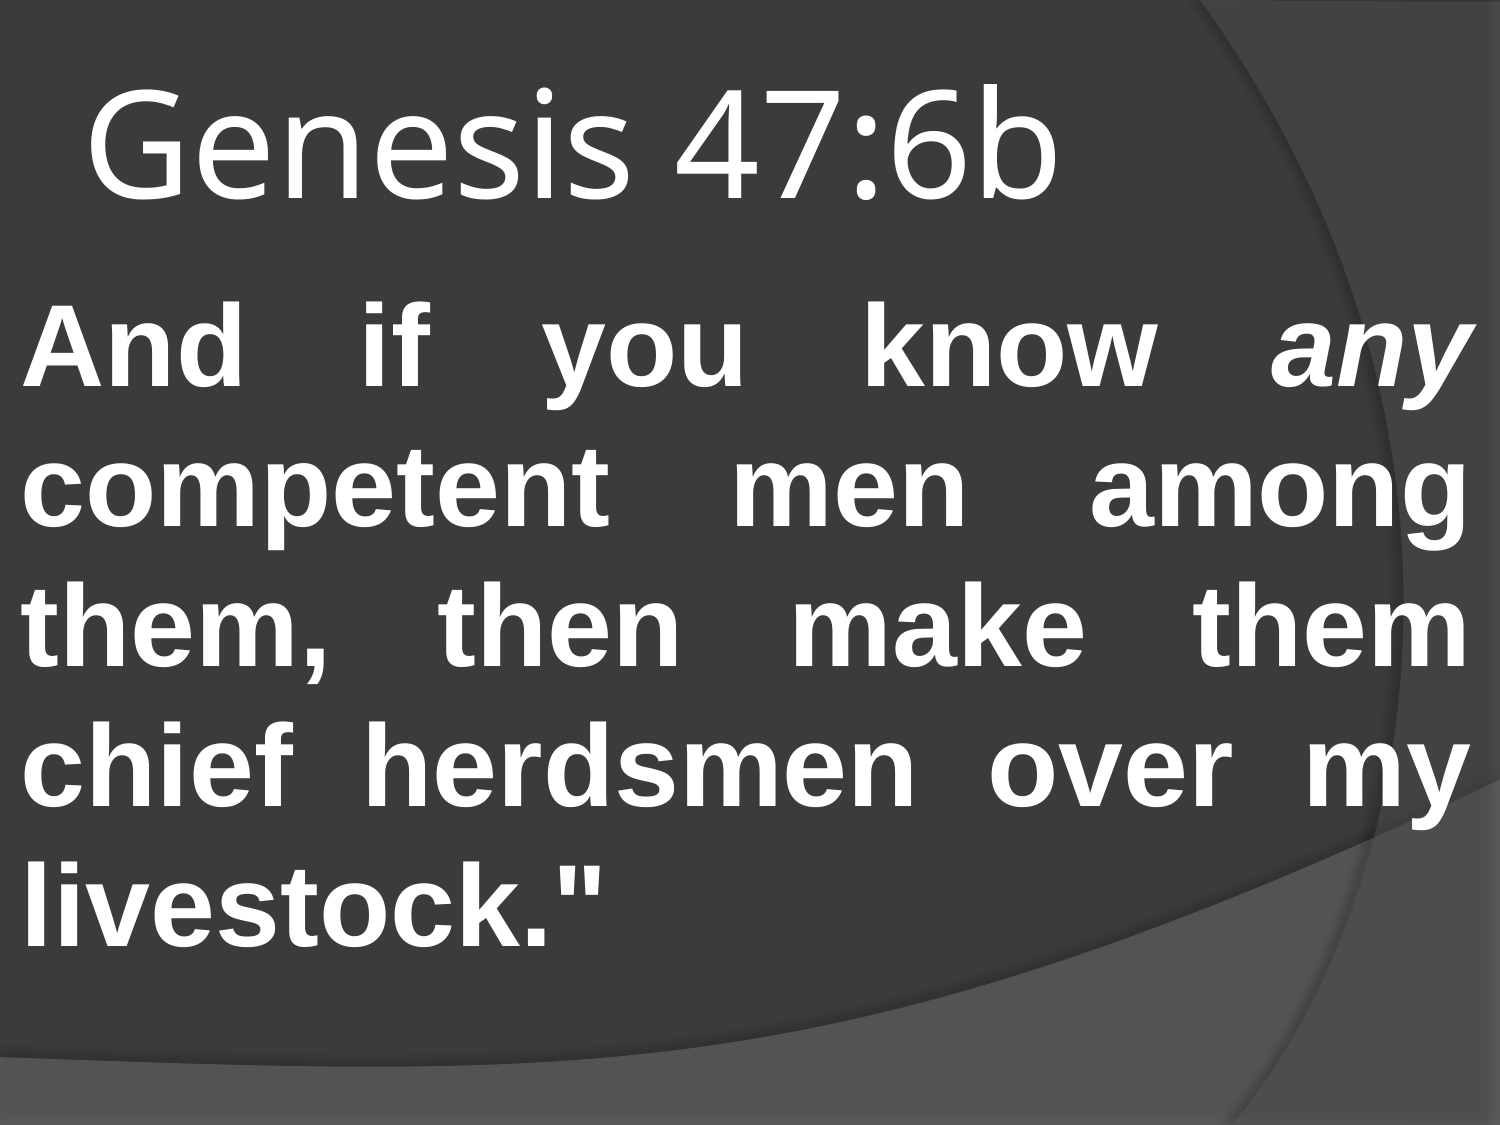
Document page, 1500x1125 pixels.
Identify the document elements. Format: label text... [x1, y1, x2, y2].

title Genesis 47:6b [75, 45, 1300, 233]
list And if you know any competent men among them, then make them chief herdsmen over my livestock." [0, 262, 1488, 1125]
